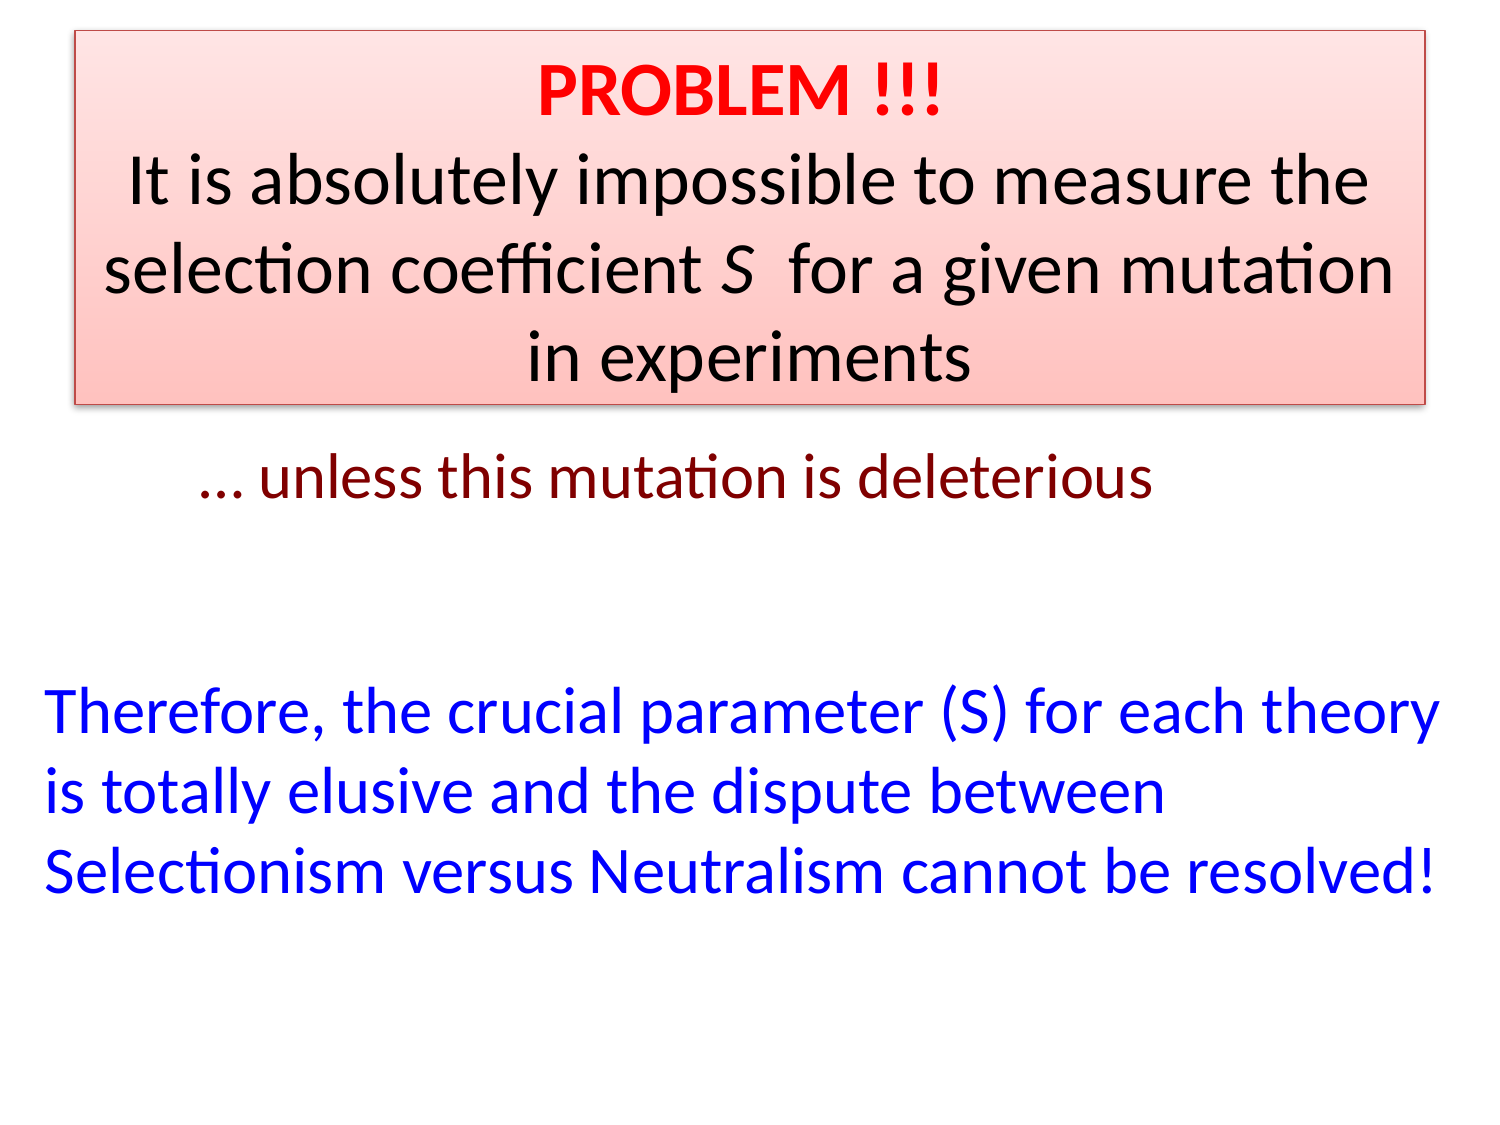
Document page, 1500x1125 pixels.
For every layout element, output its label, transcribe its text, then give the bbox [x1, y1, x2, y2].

text_box Therefore, the crucial parameter (S) for each theory is totally elusive and the dispute between Selectionism versus Neutralism cannot be resolved! [30, 659, 1471, 995]
title PROBLEM !!! It is absolutely impossible to measure the selection coefficient S for a given mutation in experiments [74, 30, 1426, 405]
text_box … unless this mutation is deleterious [184, 426, 1198, 519]
